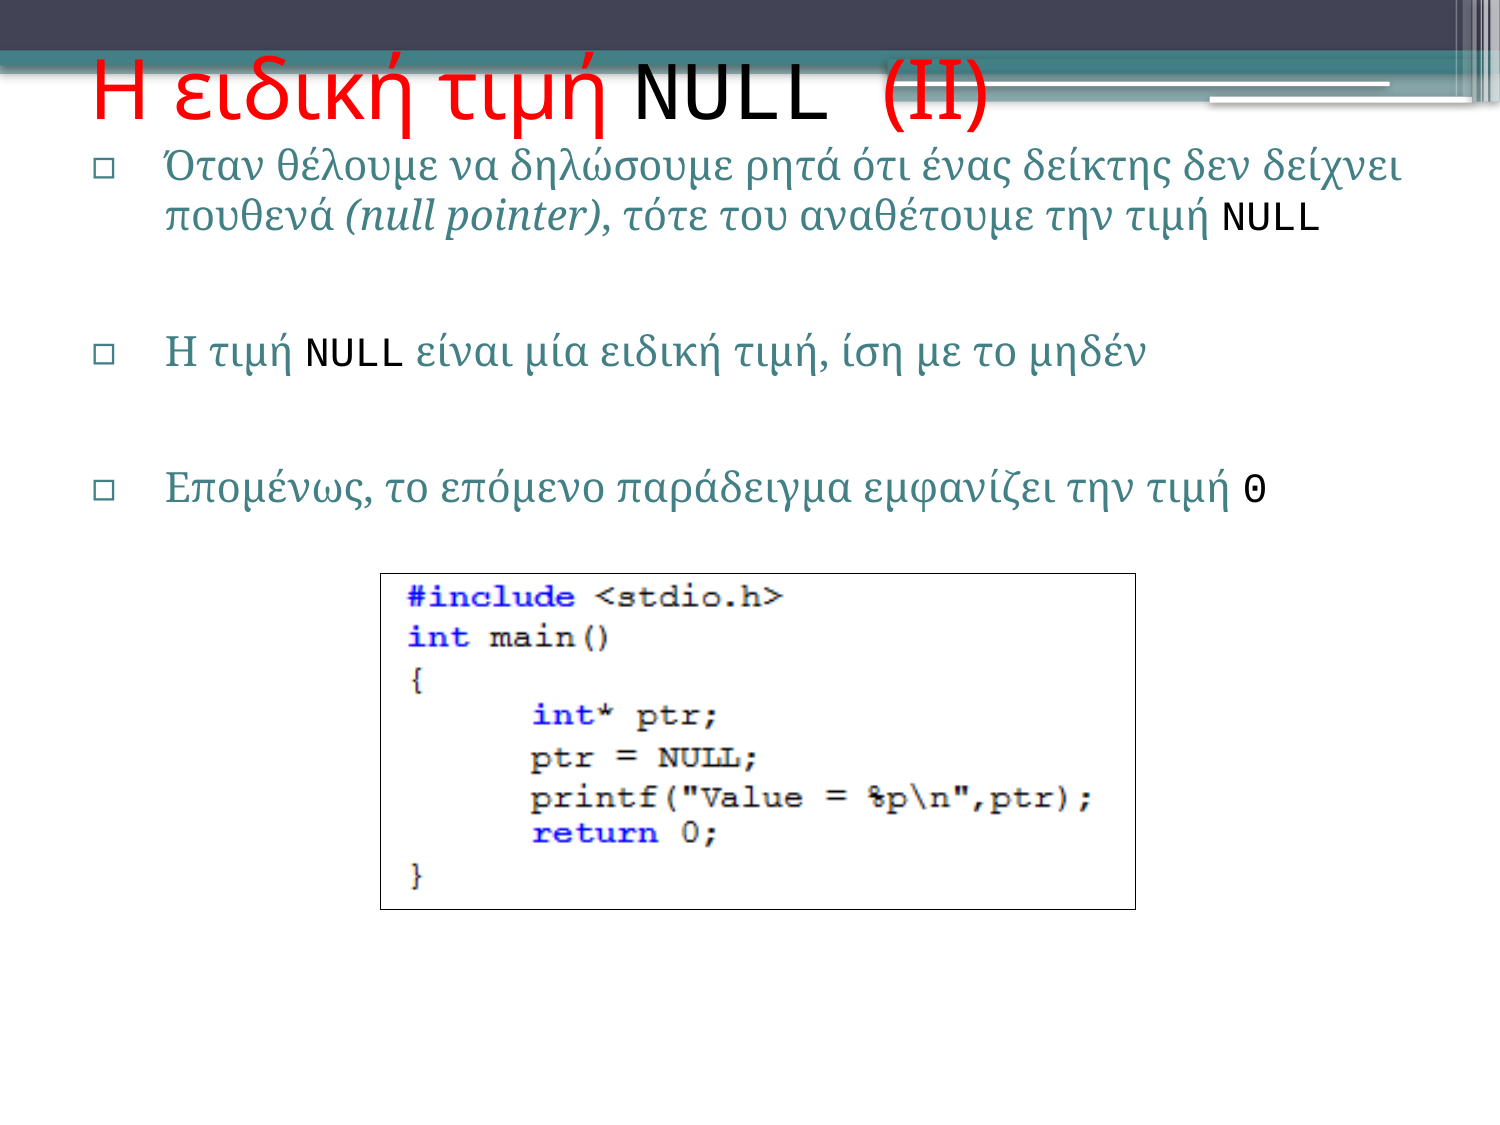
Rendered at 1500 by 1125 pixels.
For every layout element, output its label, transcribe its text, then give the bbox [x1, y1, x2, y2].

list Όταν θέλουμε να δηλώσουμε ρητά ότι ένας δείκτης δεν δείχνει πουθενά (null pointer), τότε του αναθέτουμε την τιμή NULL Η τιμή NULL είναι μία ειδική τιμή, ίση με το μηδέν Επομένως, το επόμενο παράδειγμα εμφανίζει την τιμή 0 [0, 131, 1463, 1125]
picture [380, 574, 1136, 910]
title Η ειδική τιμή NULL (ΙΙ) [75, 0, 1425, 174]
